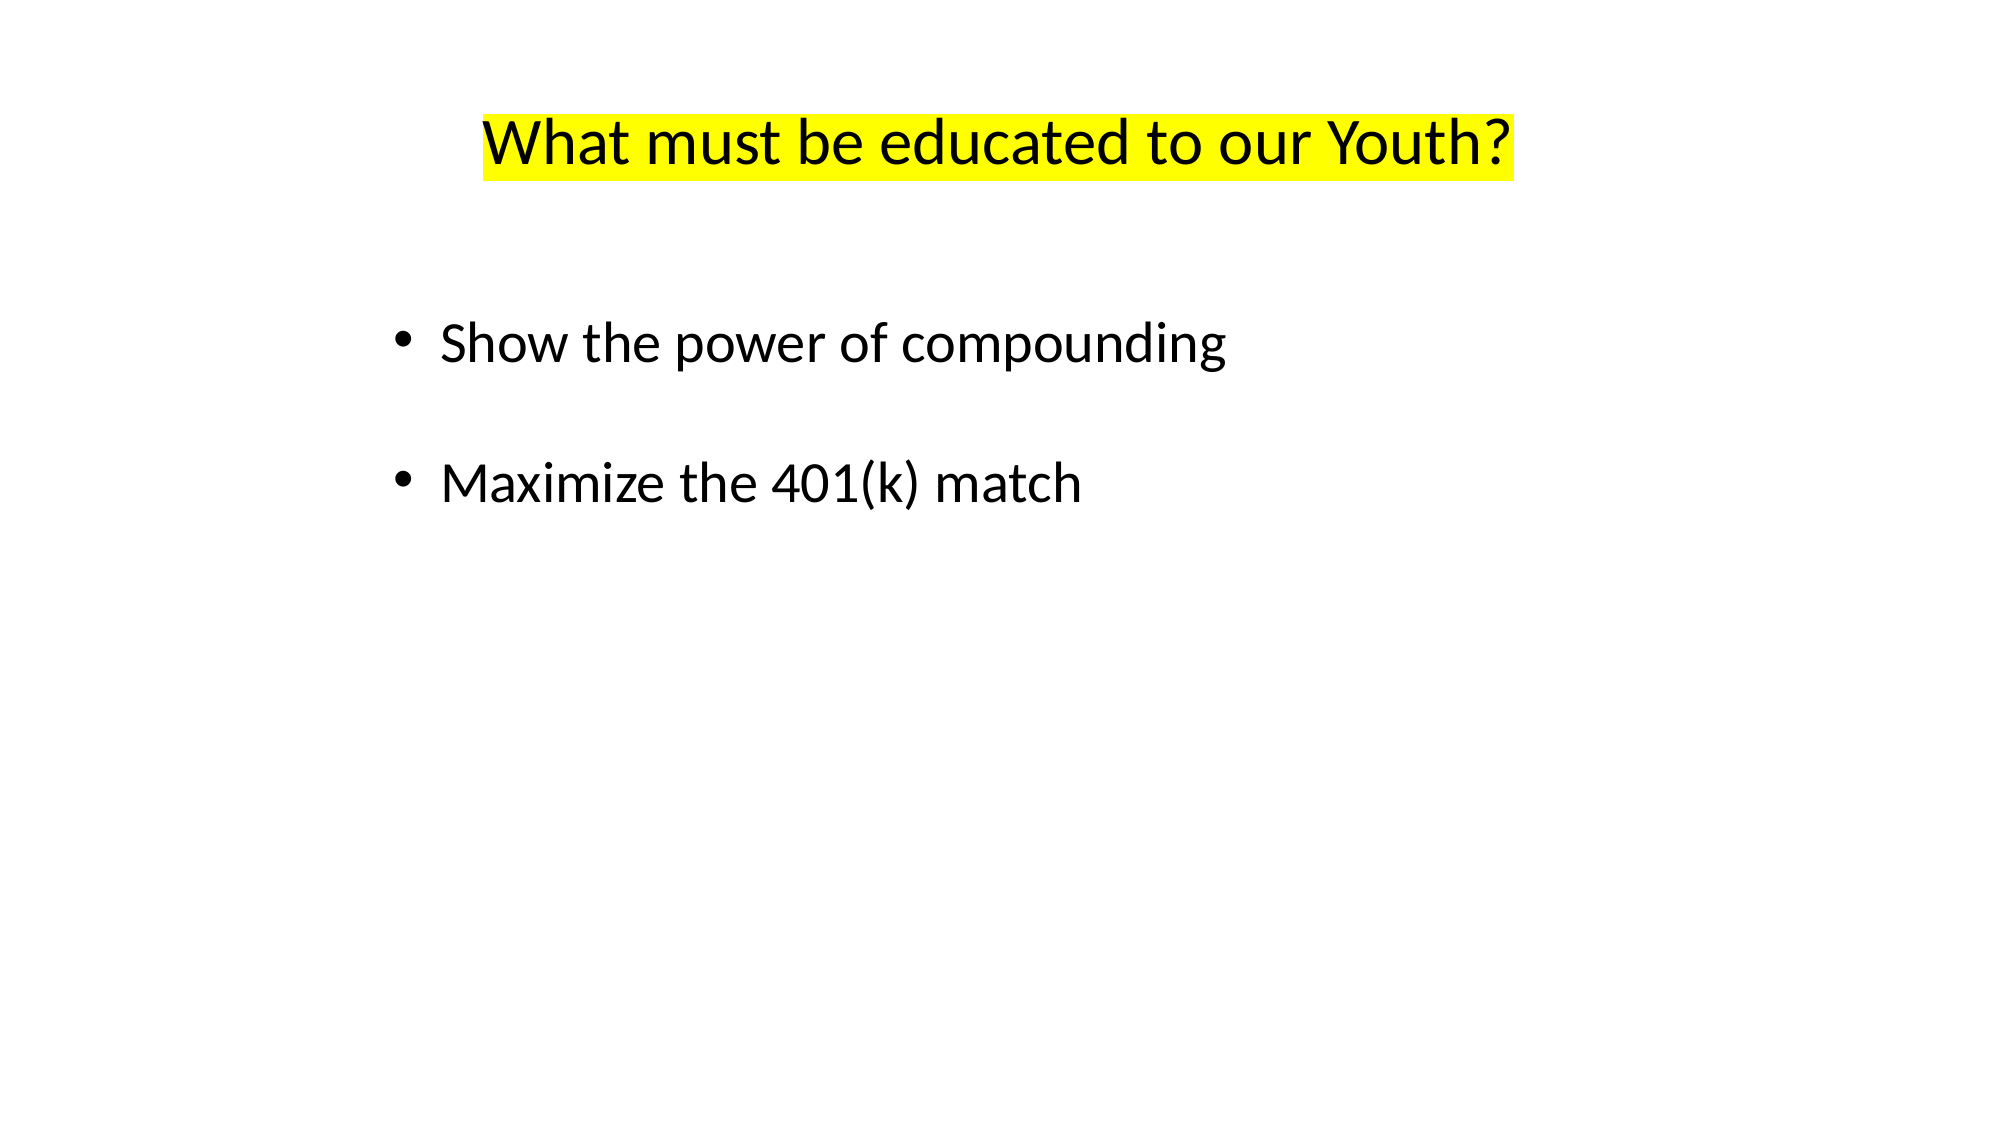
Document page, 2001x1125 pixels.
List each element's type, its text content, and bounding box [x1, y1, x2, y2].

text_box What must be educated to our Youth? [468, 90, 1529, 185]
text_box Show the power of compounding Maximize the 401(k) match [378, 296, 1243, 612]
